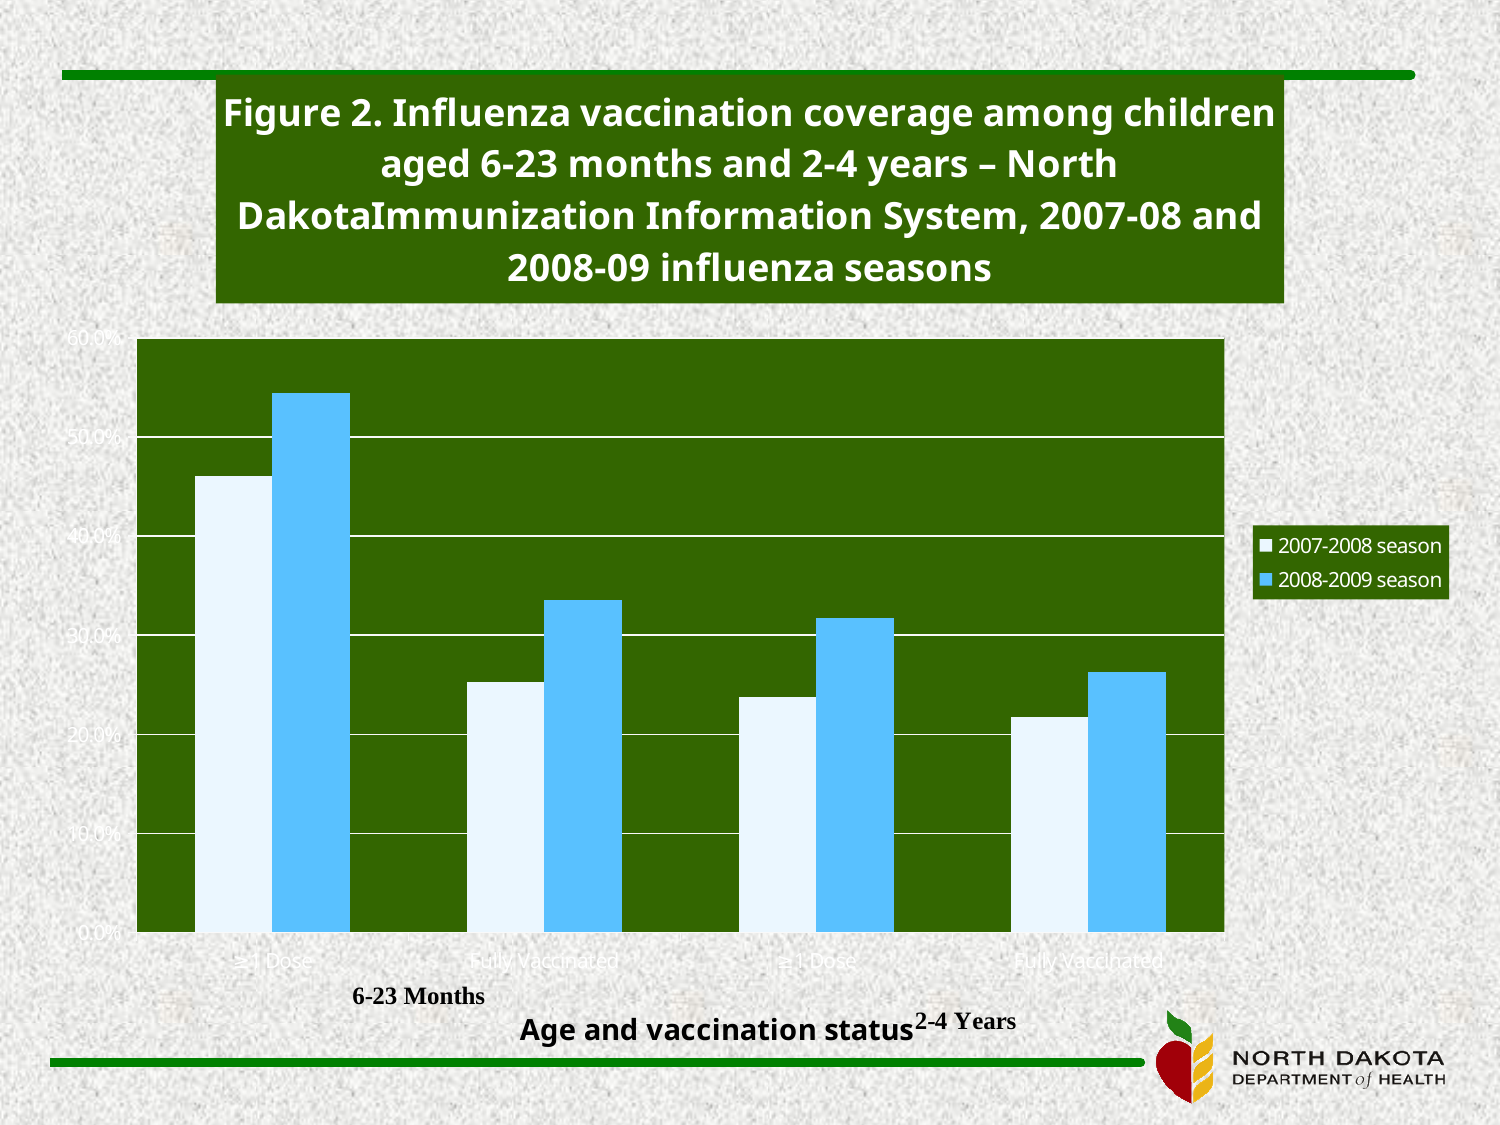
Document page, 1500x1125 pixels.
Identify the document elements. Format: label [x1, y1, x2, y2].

chart [38, 45, 1462, 1080]
picture [0, 0, 1500, 1125]
